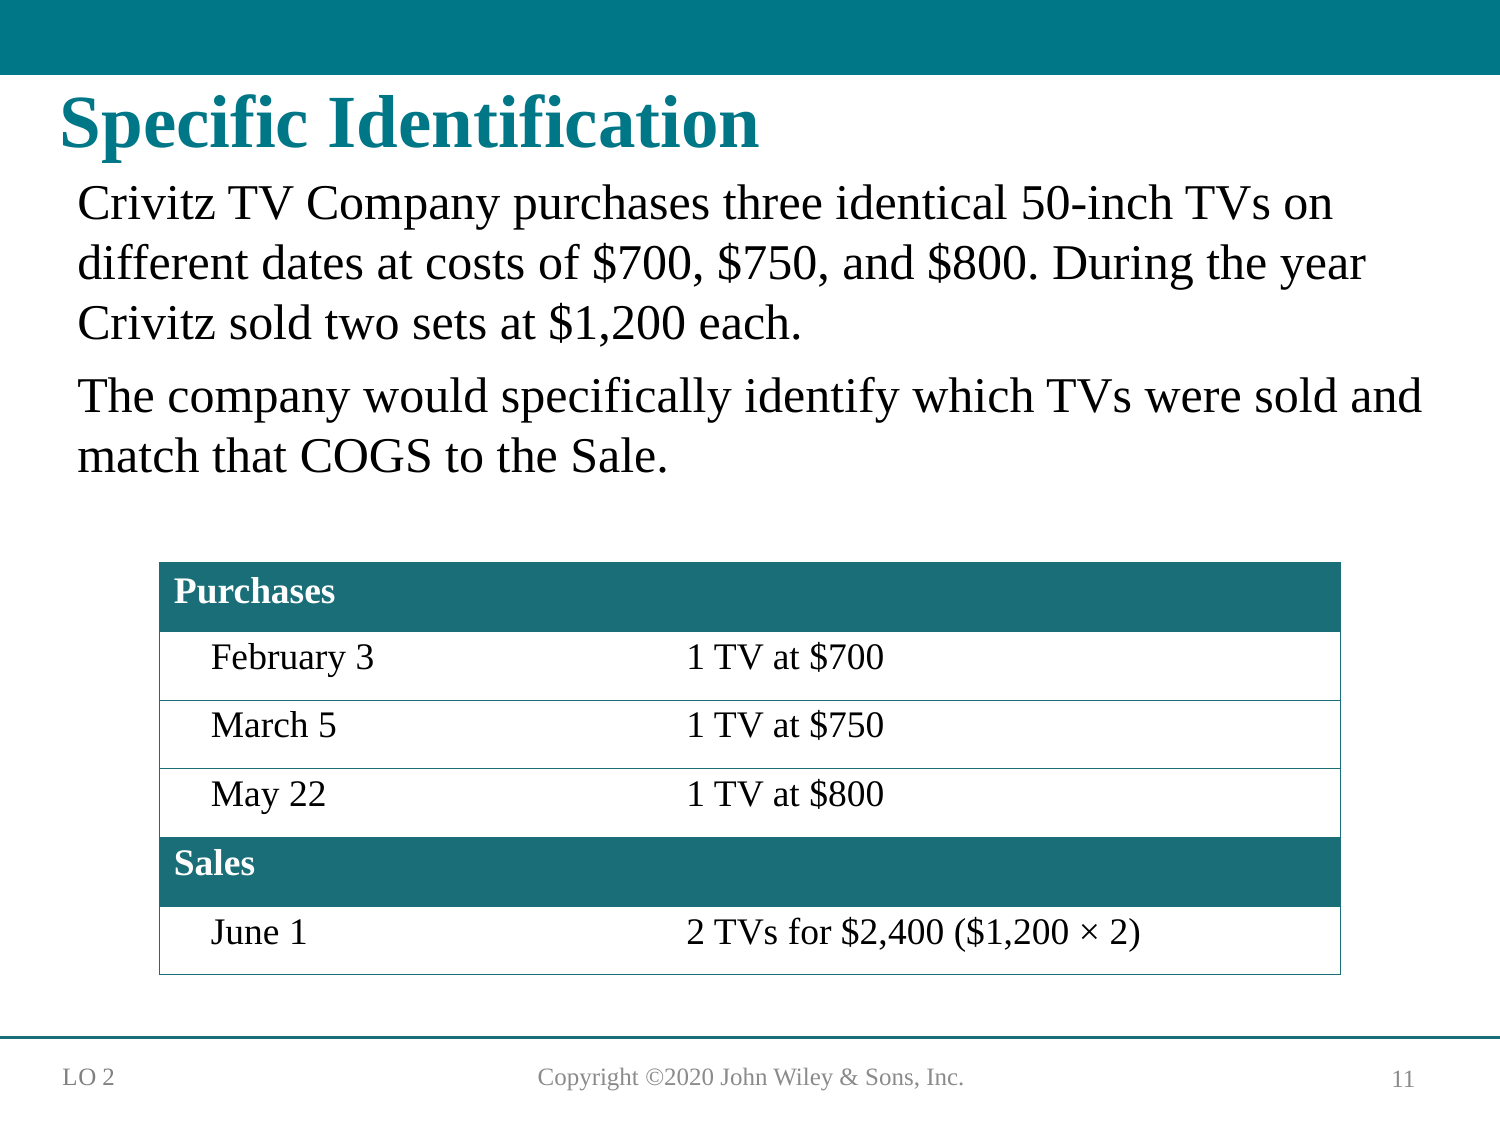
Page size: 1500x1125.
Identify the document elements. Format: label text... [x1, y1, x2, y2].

table_cell Sales [160, 838, 672, 906]
table_cell May 22 [160, 769, 672, 837]
list L O 2 [47, 1056, 198, 1099]
table_cell June 1 [160, 907, 672, 974]
table_cell 1 TV at $750 [672, 701, 1340, 768]
list Crivitz TV Company purchases three identical 50-inch TVs on different dates at costs of $700, $750, and $800. During the year Crivitz sold two sets at $1,200 each. The company would specifically identify which TVs were sold and match that COGS to the Sale. [62, 162, 1475, 525]
table_cell February 3 [160, 632, 672, 700]
table_cell March 5 [160, 701, 672, 768]
table_cell 1 TV at $800 [672, 769, 1340, 837]
table_header Purchases [160, 563, 672, 631]
table_header [672, 563, 1340, 631]
table_cell 2 TVs for $2,400 ($1,200 × 2) [672, 907, 1340, 974]
table_cell 1 TV at $700 [672, 632, 1340, 700]
title Specific Identification [44, 75, 1445, 263]
table_cell [672, 838, 1340, 906]
